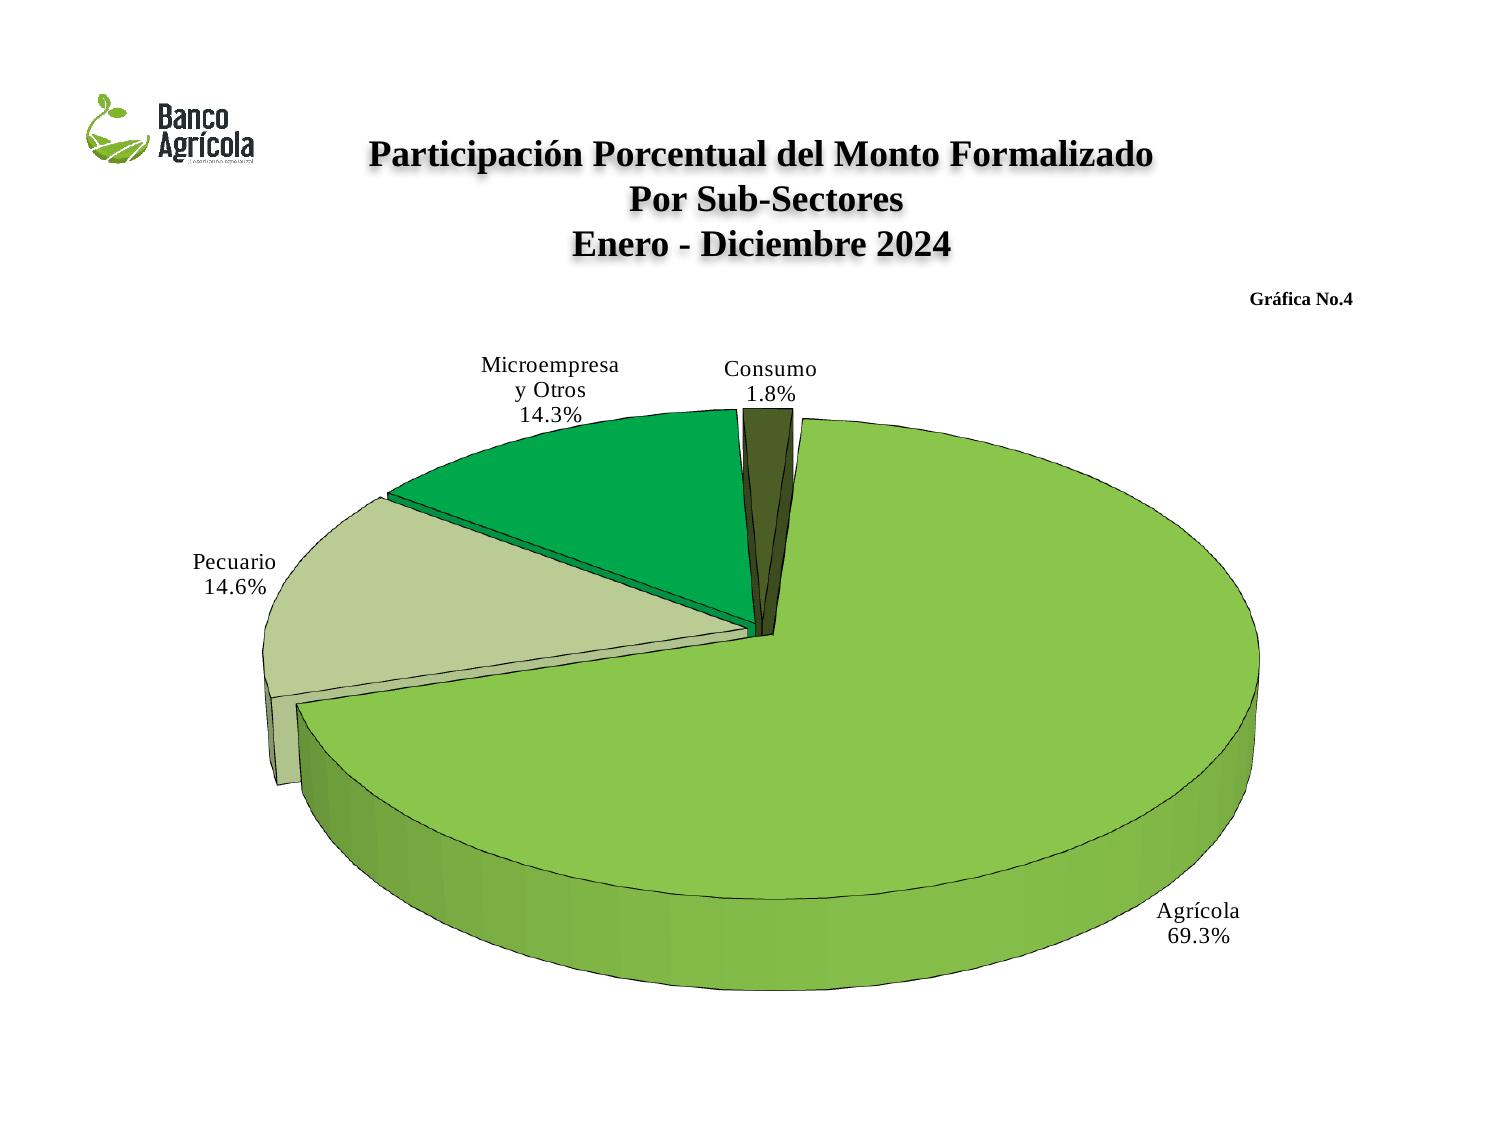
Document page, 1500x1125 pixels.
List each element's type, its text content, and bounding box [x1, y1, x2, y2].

text_box Gráfica No.4 [1234, 278, 1369, 312]
picture [49, 82, 290, 187]
chart [100, 314, 1424, 1071]
text_box Participación Porcentual del Monto Formalizado Por Sub-Sectores Enero - Diciembre 2024 [288, 121, 1235, 272]
